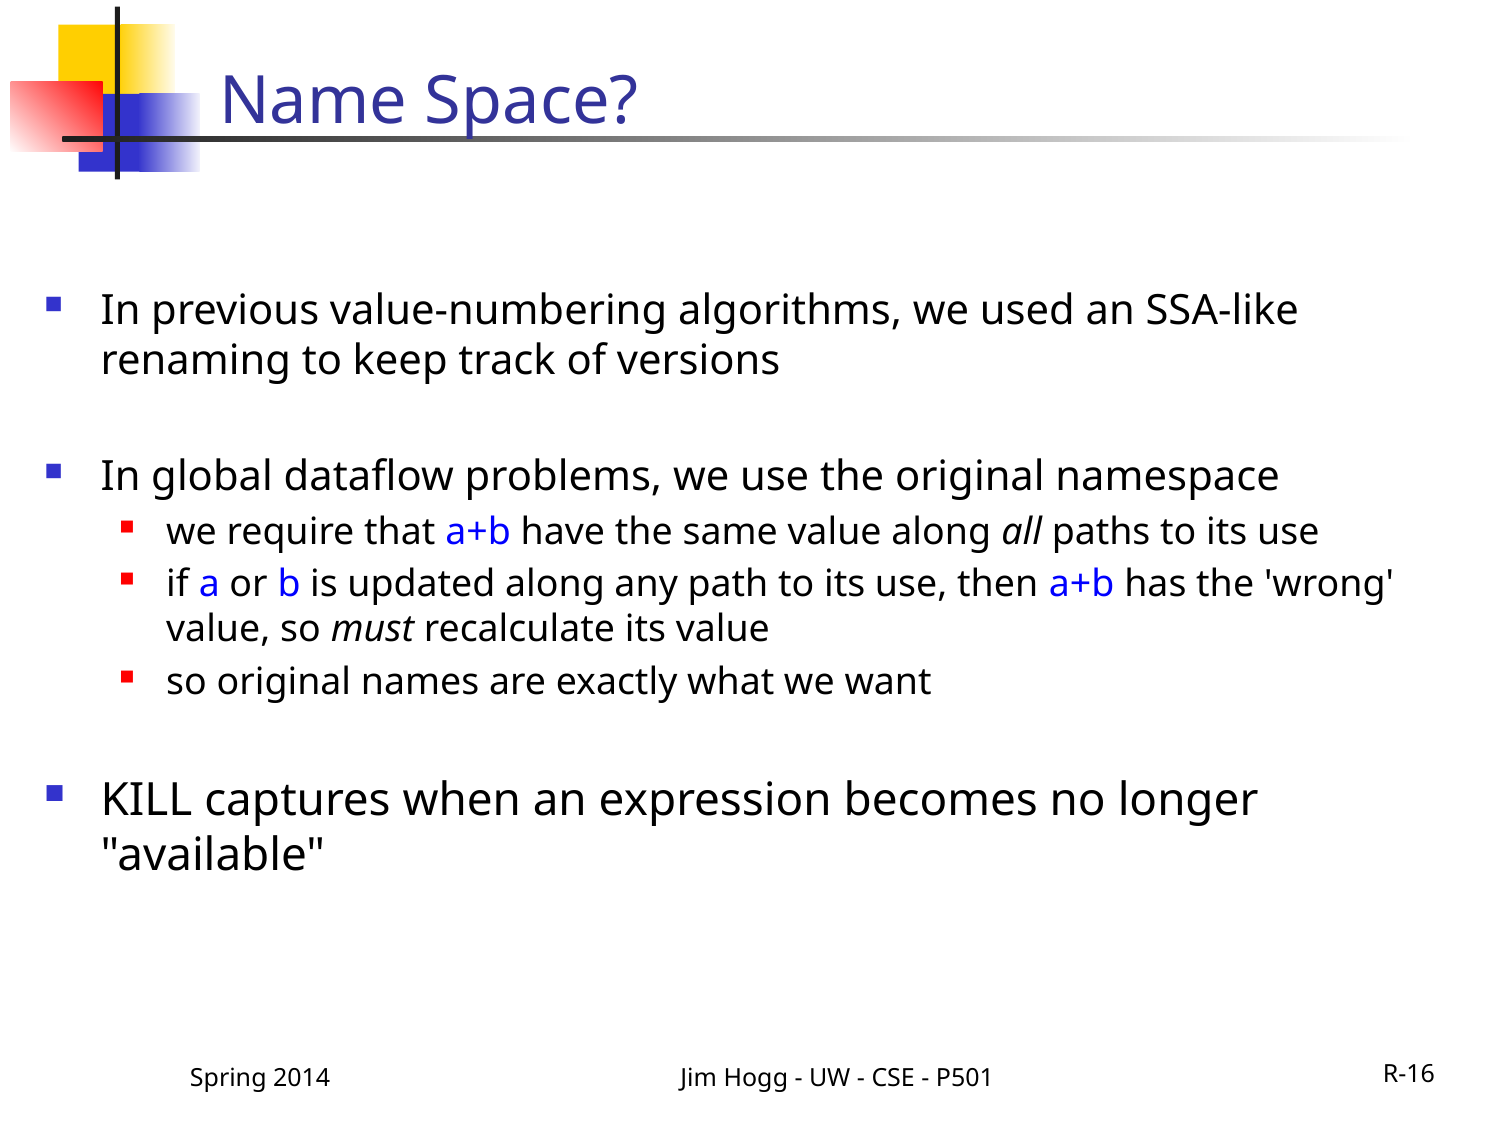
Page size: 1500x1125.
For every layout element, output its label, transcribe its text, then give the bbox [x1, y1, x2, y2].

title Name Space? [204, 54, 1483, 145]
slide_number R-16 [1137, 1023, 1451, 1100]
footer Jim Hogg - UW - CSE - P501 [599, 1023, 1076, 1100]
slide_number Spring 2014 [174, 1023, 488, 1100]
list In previous value-numbering algorithms, we used an SSA-like renaming to keep track of versions In global dataflow problems, we use the original namespace we require that a+b have the same value along all paths to its use if a or b is updated along any path to its use, then a+b has the 'wrong' value, so must recalculate its value so original names are exactly what we want KILL captures when an expression becomes no longer "available" [29, 275, 1455, 938]
